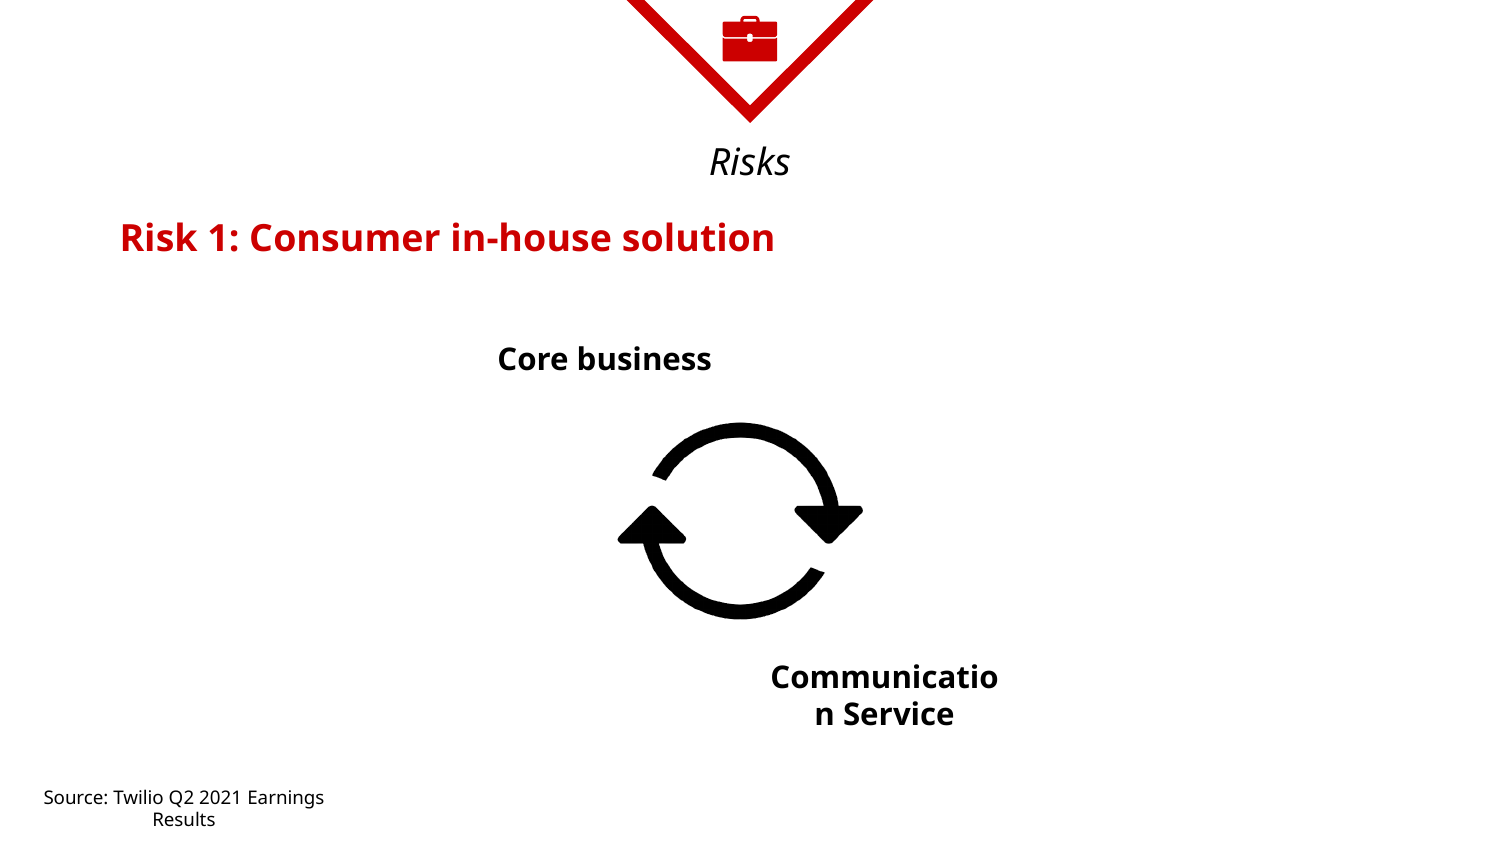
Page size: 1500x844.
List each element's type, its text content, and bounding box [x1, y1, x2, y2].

subtitle Source: Twilio Q2 2021 Earnings Results [27, 786, 341, 830]
text_box Core business [476, 323, 733, 392]
list Risk 1: Consumer in-house solution [104, 192, 805, 347]
title Risks [169, 123, 1331, 212]
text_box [722, 15, 778, 62]
picture [611, 410, 869, 630]
text_box Communication Service [745, 642, 1024, 748]
